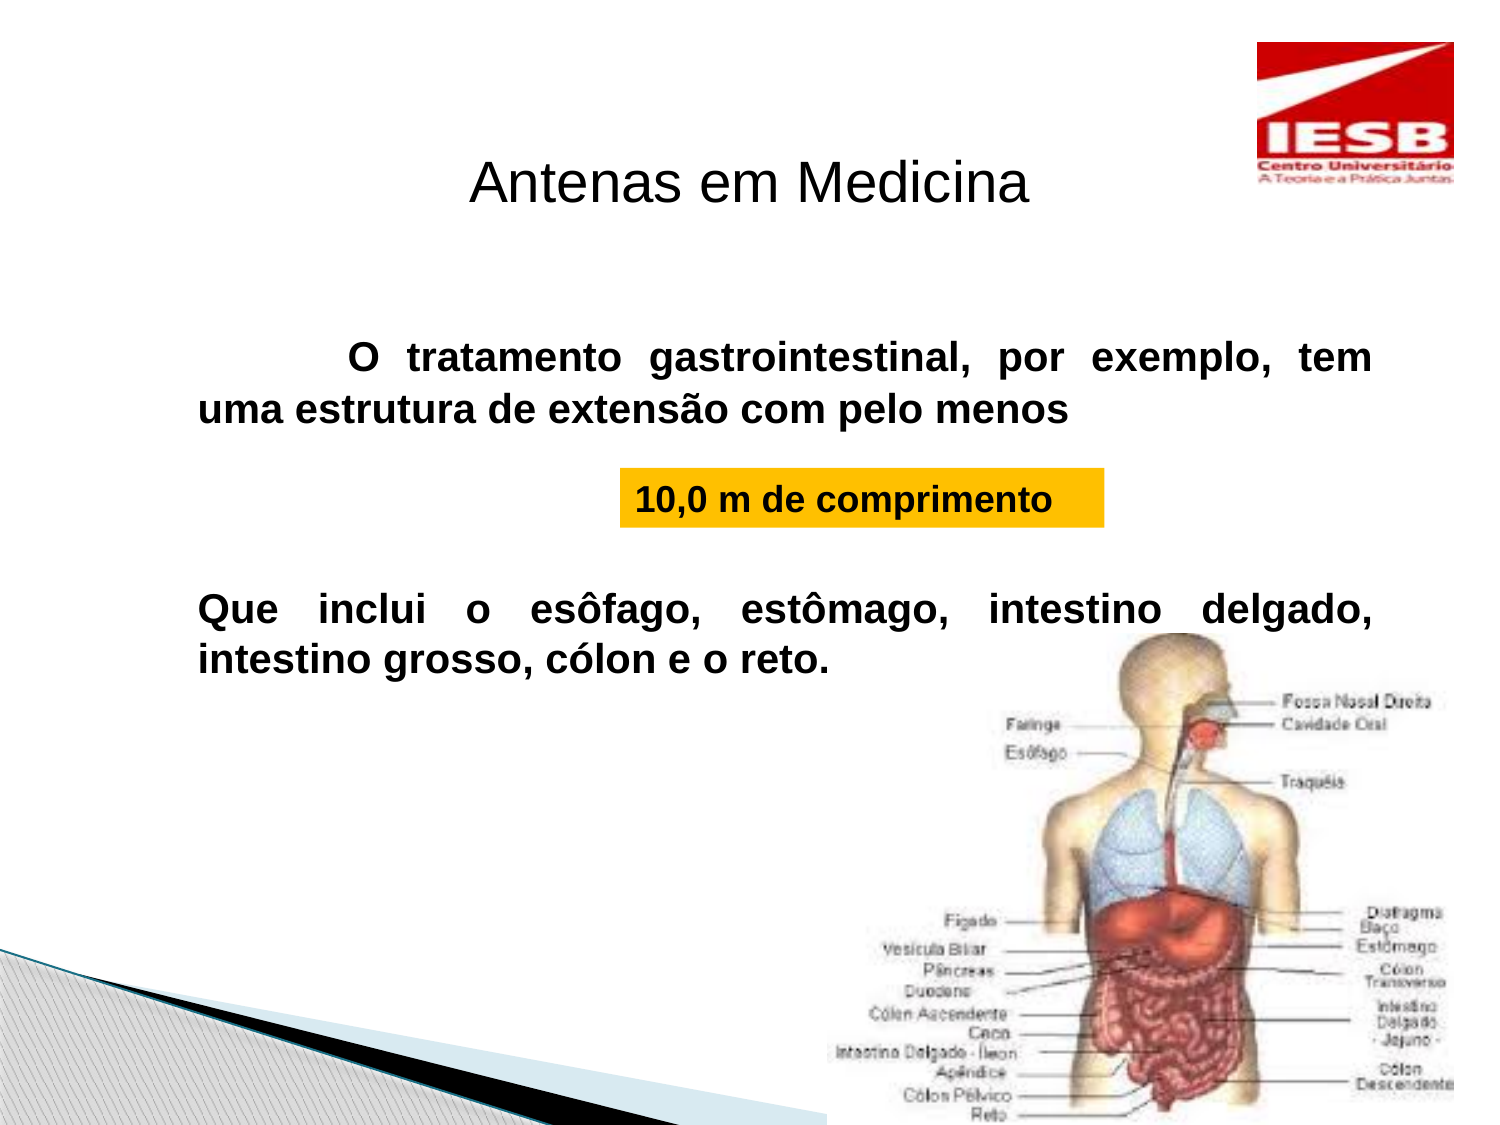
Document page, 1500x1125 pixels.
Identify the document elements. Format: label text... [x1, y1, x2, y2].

text_box O tratamento gastrointestinal, por exemplo, tem uma estrutura de extensão com pelo menos Que inclui o esôfago, estômago, intestino delgado, intestino grosso, cólon e o reto. [182, 314, 1388, 890]
text_box Antenas em Medicina [372, 137, 1128, 222]
picture [826, 633, 1454, 1125]
text_box 10,0 m de comprimento [620, 467, 1105, 528]
text_box [631, 479, 1164, 541]
picture [1257, 42, 1454, 185]
